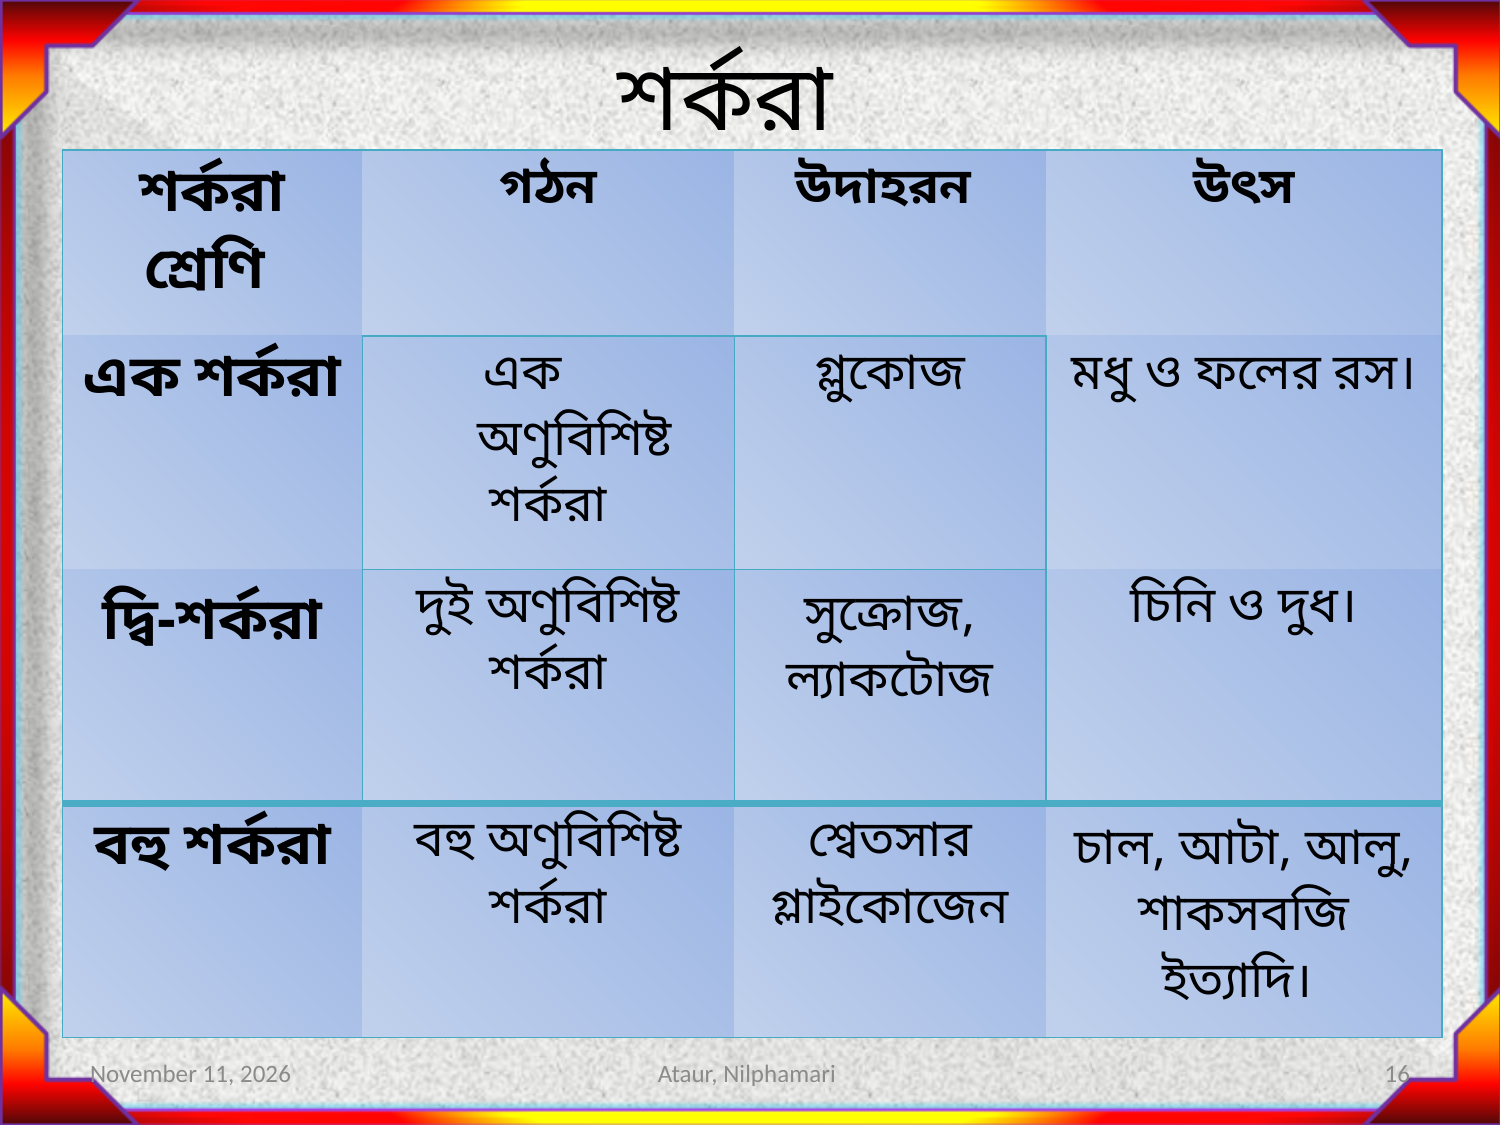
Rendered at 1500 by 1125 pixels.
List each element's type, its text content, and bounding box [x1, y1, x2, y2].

table_cell চিনি ও দুধ। [1047, 570, 1441, 800]
table_cell বহু শর্করা [63, 807, 362, 1037]
footer Ataur, Nilphamari [512, 1042, 988, 1103]
table_header উৎস [1046, 151, 1441, 336]
table_header গঠন [362, 188, 734, 335]
picture [0, 0, 1500, 1125]
table_cell এক শর্করা [63, 336, 362, 570]
table_header উদাহরন [734, 188, 1046, 335]
table_cell মধু ও ফলের রস। [1047, 336, 1441, 570]
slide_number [75, 1042, 425, 1103]
table_header শর্করা শ্রেণি [63, 188, 362, 336]
table_cell সুক্রোজ, ল্যাকটোজ [735, 570, 1045, 800]
table_cell এক অণুবিশিষ্ট শর্করা [363, 337, 734, 569]
table_cell চাল, আটা, আলু, শাকসবজি ইত্যাদি। [1046, 807, 1441, 1037]
table_cell গ্লুকোজ [735, 337, 1045, 569]
table_cell বহু অণুবিশিষ্ট শর্করা [362, 807, 734, 1037]
table_cell দ্বি-শর্করা [63, 570, 362, 800]
title শর্করা [62, 0, 1413, 188]
table_cell শ্বেতসার গ্লাইকোজেন [734, 807, 1046, 1037]
slide_number 16 [1074, 1042, 1425, 1103]
table_cell দুই অণুবিশিষ্ট শর্করা [363, 570, 734, 800]
